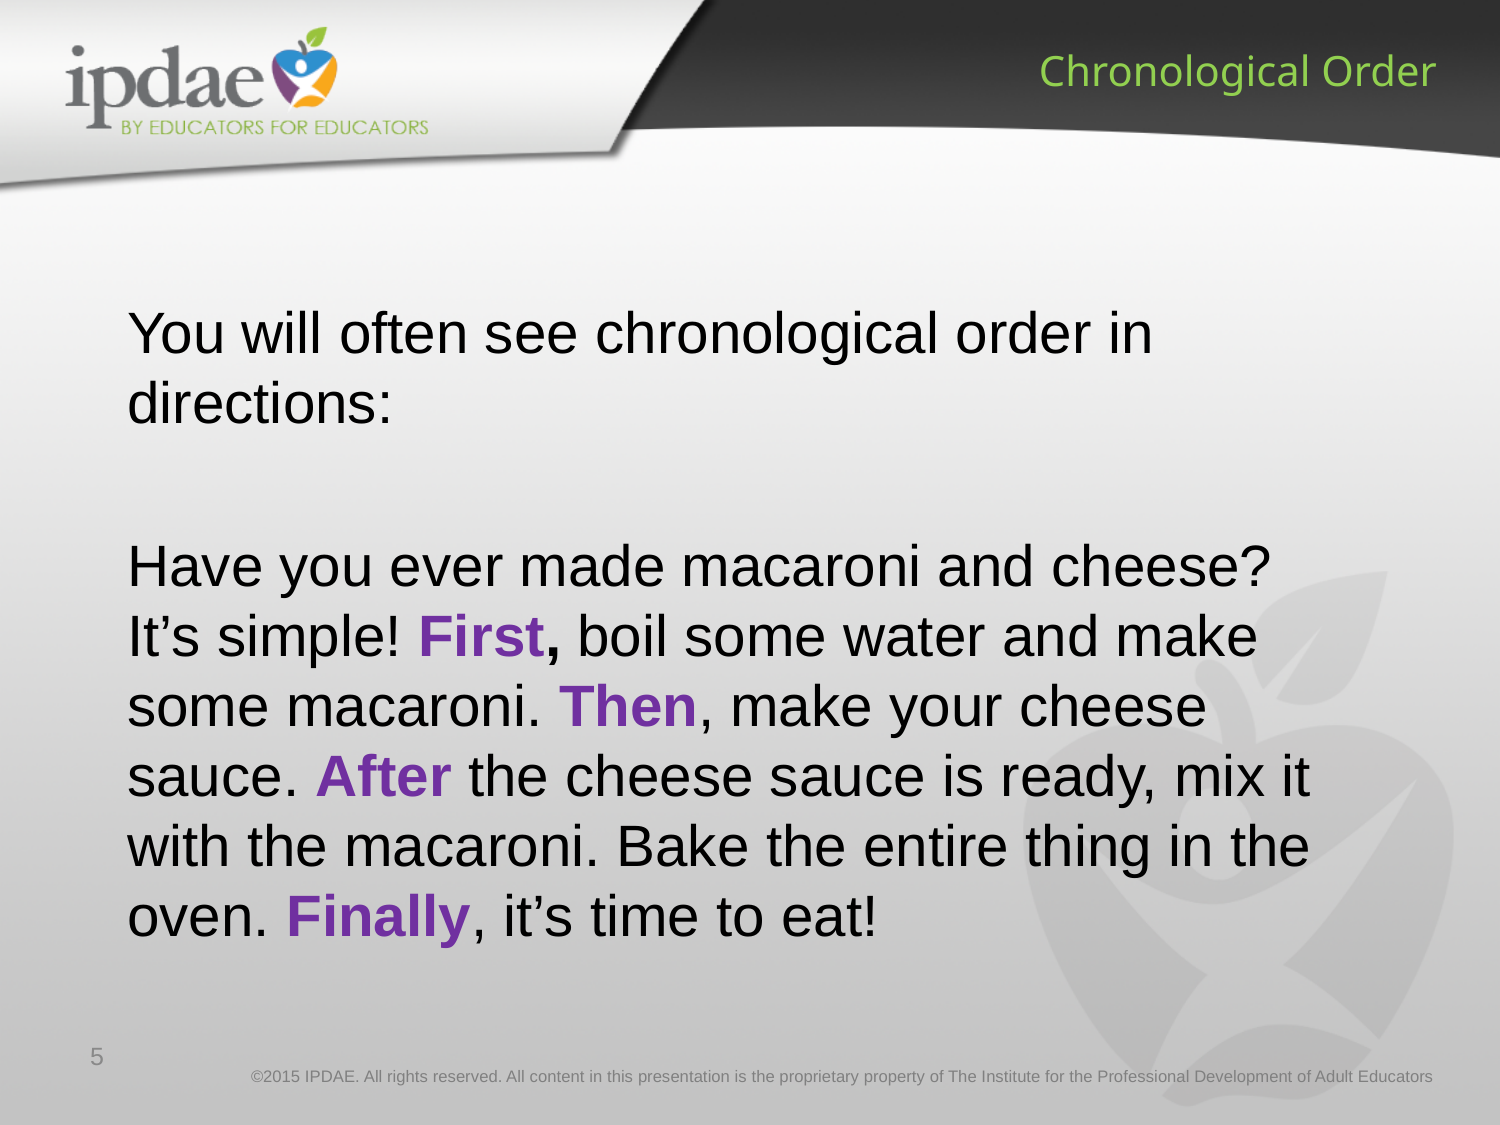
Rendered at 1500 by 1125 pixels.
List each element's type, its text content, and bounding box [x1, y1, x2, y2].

text_box You will often see chronological order in directions: Have you ever made macaroni and cheese? It’s simple! First, boil some water and make some macaroni. Then, make your cheese sauce. After the cheese sauce is ready, mix it with the macaroni. Bake the entire thing in the oven. Finally, it’s time to eat! [112, 287, 1375, 1030]
picture [0, 0, 1500, 1125]
text_box Chronological Order [712, 37, 1463, 103]
text_box ©2015 IPDAE. All rights reserved. All content in this presentation is the proprietary property of The Institute for the Professional Development of Adult Educators [225, 1058, 1450, 1093]
text_box [74, 262, 1425, 1005]
text_box 5 [74, 1033, 151, 1087]
